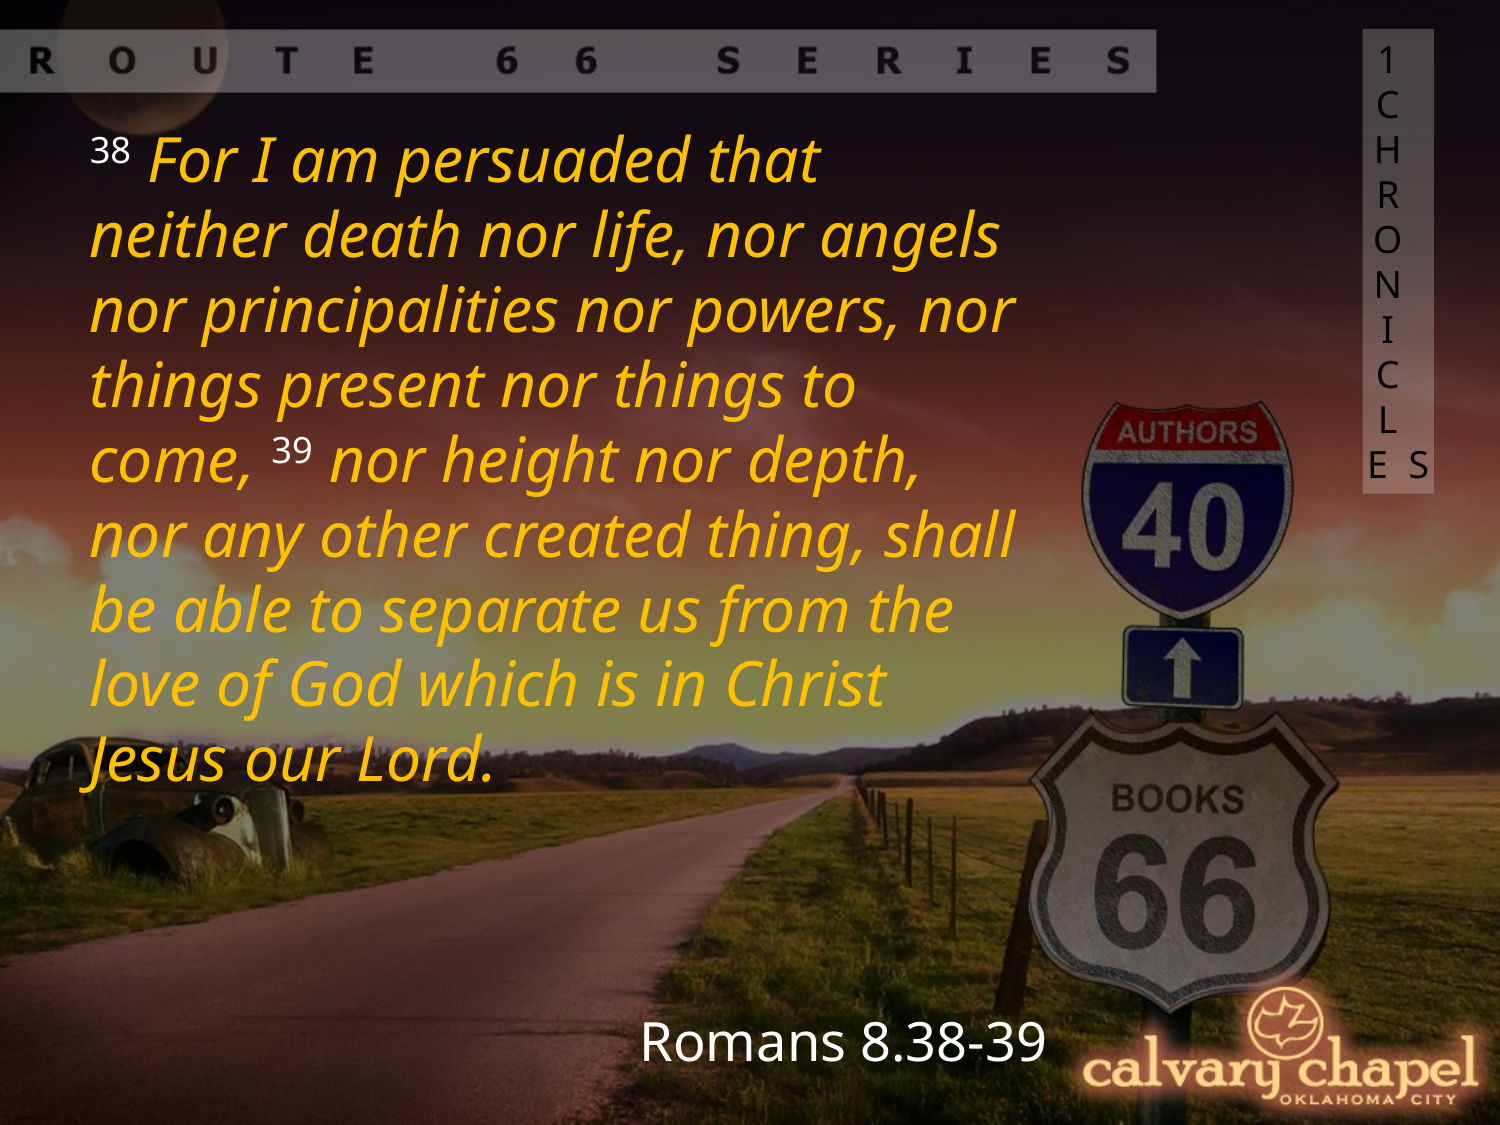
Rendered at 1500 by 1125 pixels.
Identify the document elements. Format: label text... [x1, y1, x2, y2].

picture [0, 0, 1500, 1125]
text_box 1 CHRONICLES [1362, 28, 1434, 494]
text_box Romans 8.38-39 [74, 999, 1063, 1080]
text_box 38 For I am persuaded that neither death nor life, nor angels nor principalities nor powers, nor things present nor things to come, 39 nor height nor depth, nor any other created thing, shall be able to separate us from the love of God which is in Christ Jesus our Lord. [74, 112, 1038, 802]
